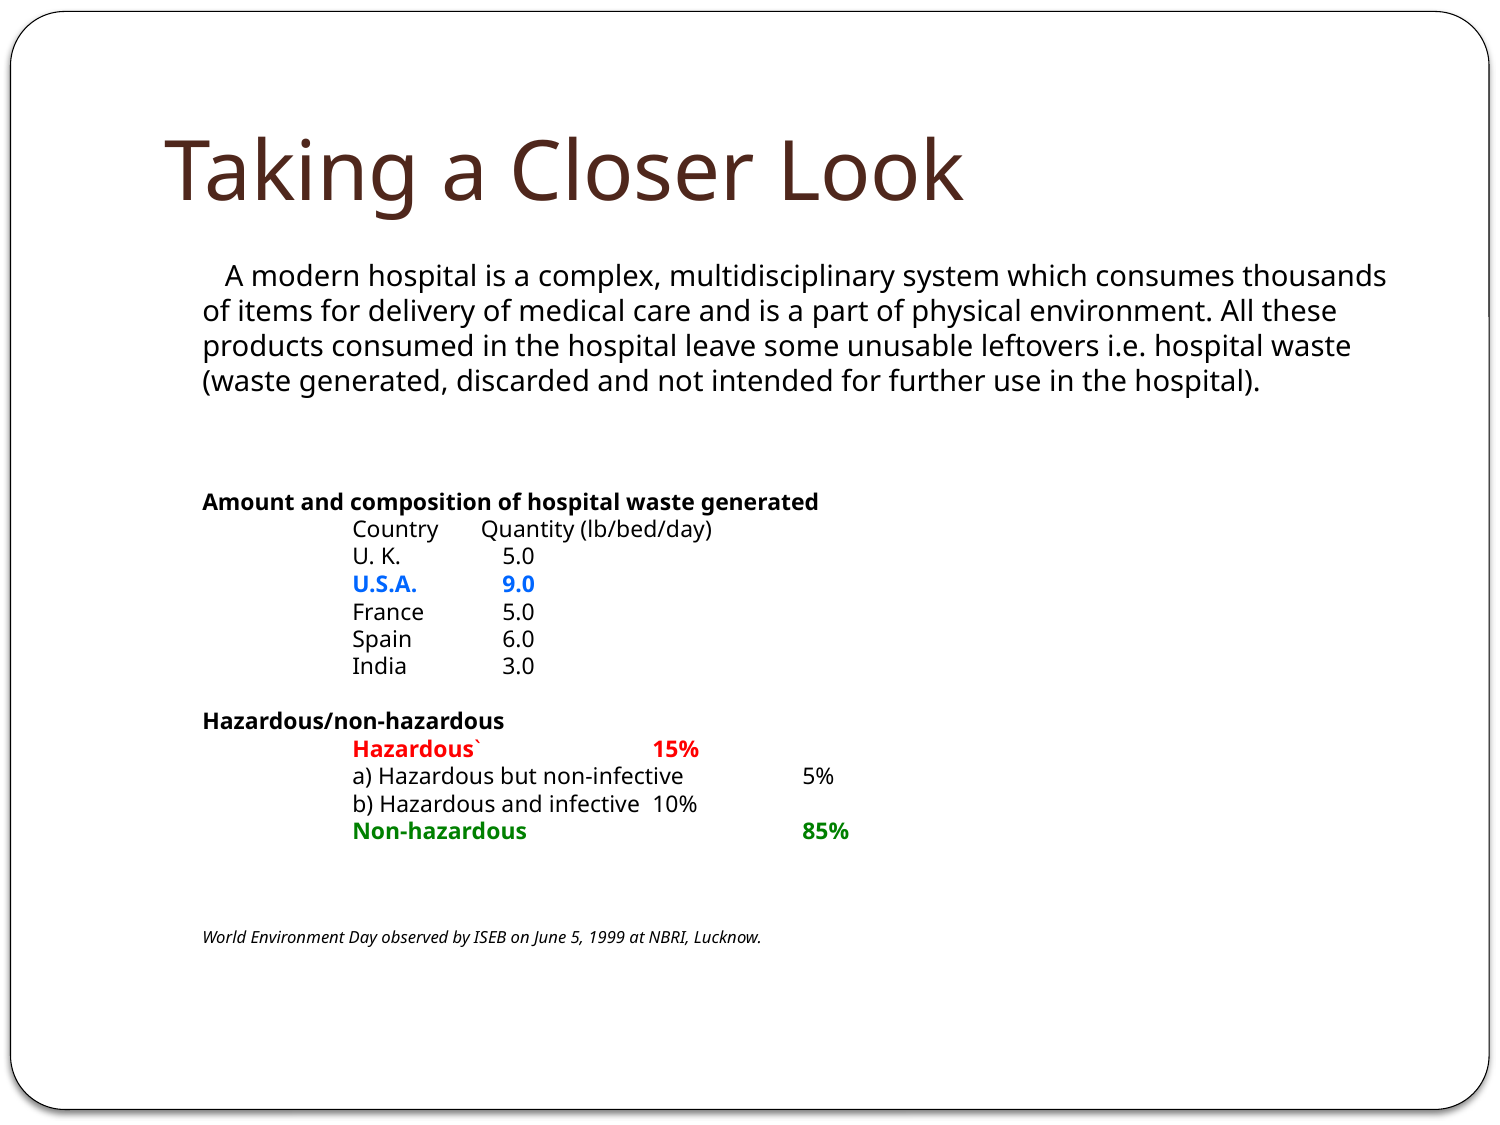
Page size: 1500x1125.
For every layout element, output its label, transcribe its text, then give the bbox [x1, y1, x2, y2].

title Taking a Closer Look [150, 45, 1425, 233]
text_box A modern hospital is a complex, multidisciplinary system which consumes thousands of items for delivery of medical care and is a part of physical environment. All these products consumed in the hospital leave some unusable leftovers i.e. hospital waste (waste generated, discarded and not intended for further use in the hospital). Amount and composition of hospital waste generated Country Quantity (lb/bed/day) U. K. 5.0 U.S.A. 9.0 France 5.0 Spain 6.0 India 3.0 Hazardous/non-hazardous Hazardous` 15% a) Hazardous but non-infective 5% b) Hazardous and infective 10% Non-hazardous 85% World Environment Day observed by ISEB on June 5, 1999 at NBRI, Lucknow. [187, 249, 1413, 1125]
